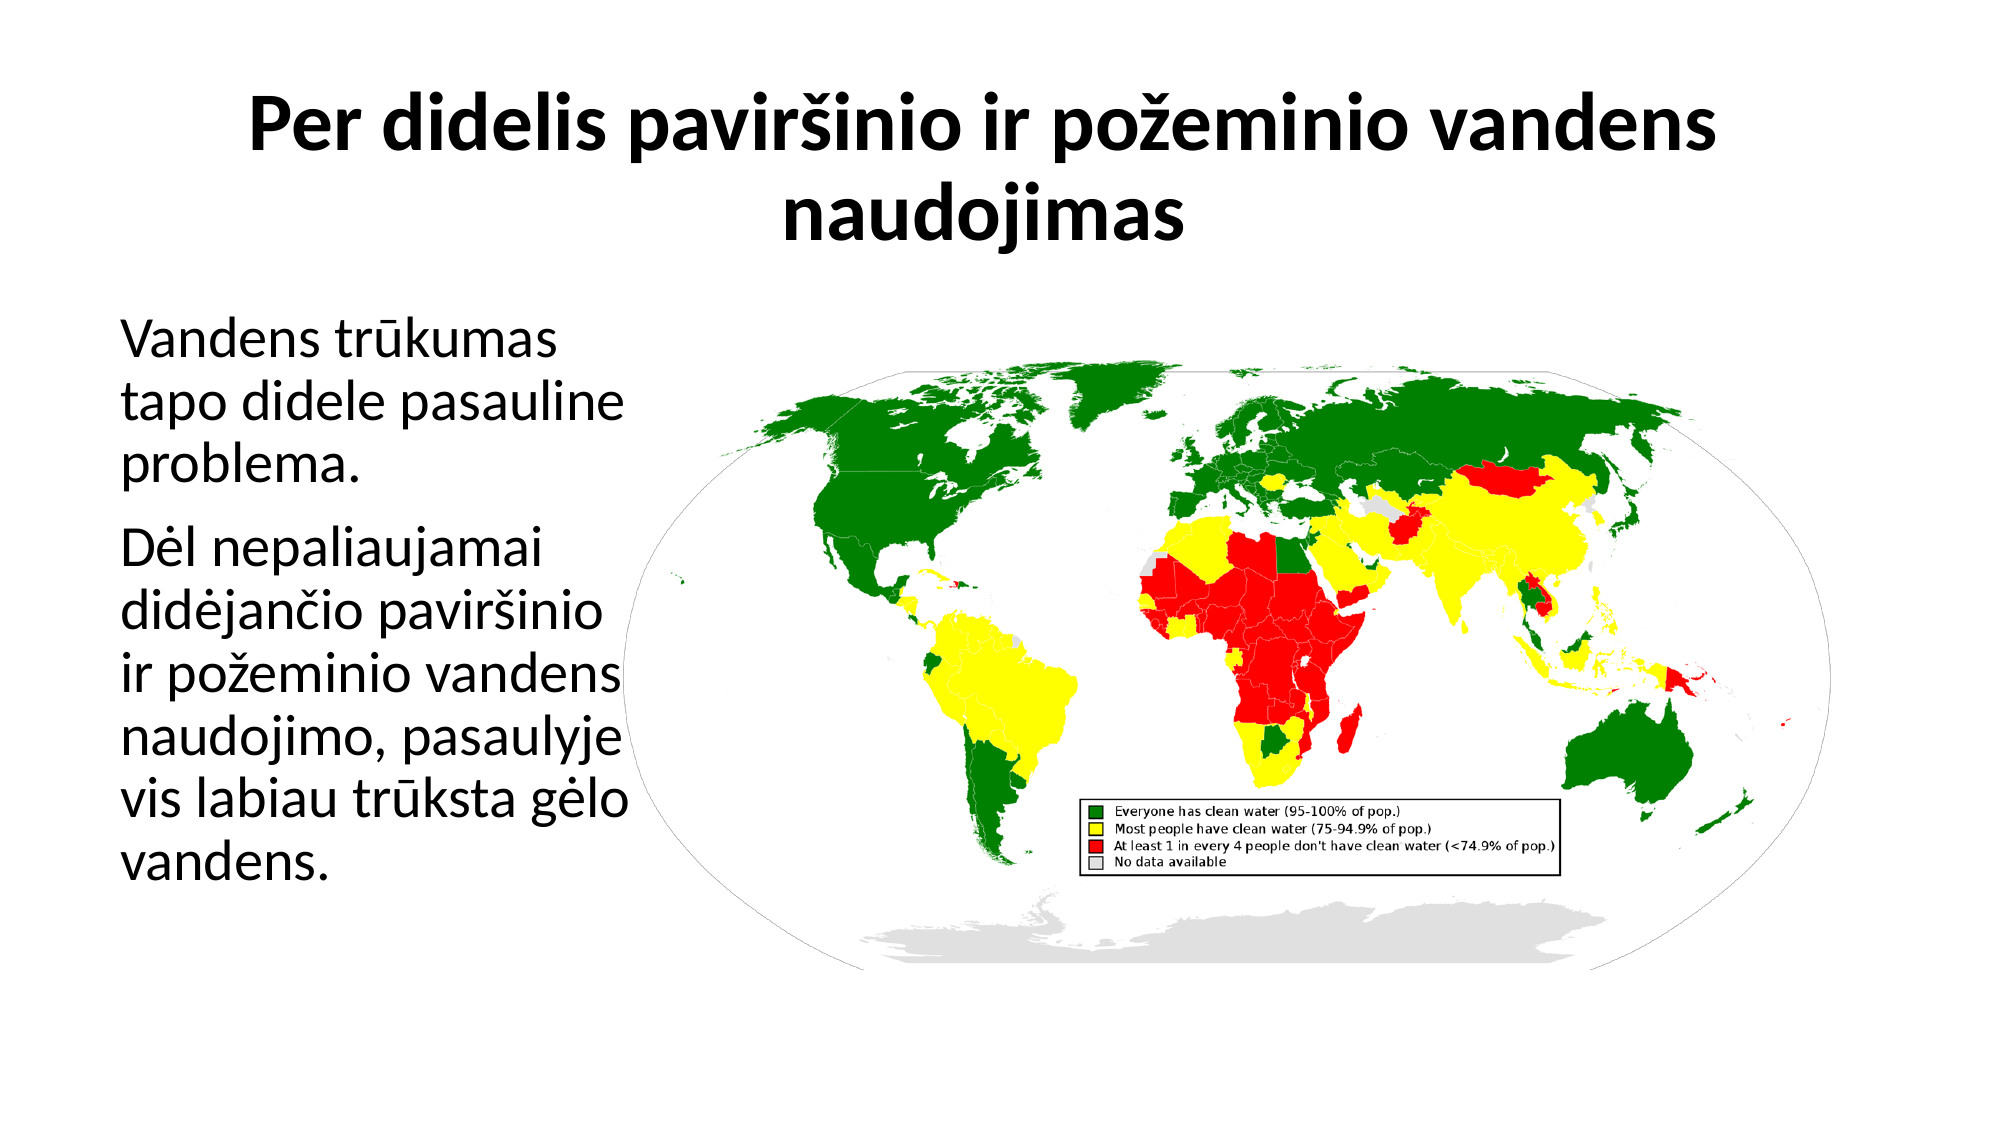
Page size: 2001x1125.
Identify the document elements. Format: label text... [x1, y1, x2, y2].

list Vandens trūkumas tapo didele pasauline problema. Dėl nepaliaujamai didėjančio paviršinio ir požeminio vandens naudojimo, pasaulyje vis labiau trūksta gėlo vandens. [105, 299, 665, 1014]
title Per didelis paviršinio ir požeminio vandens naudojimas [105, 59, 1863, 278]
picture [616, 343, 1838, 970]
